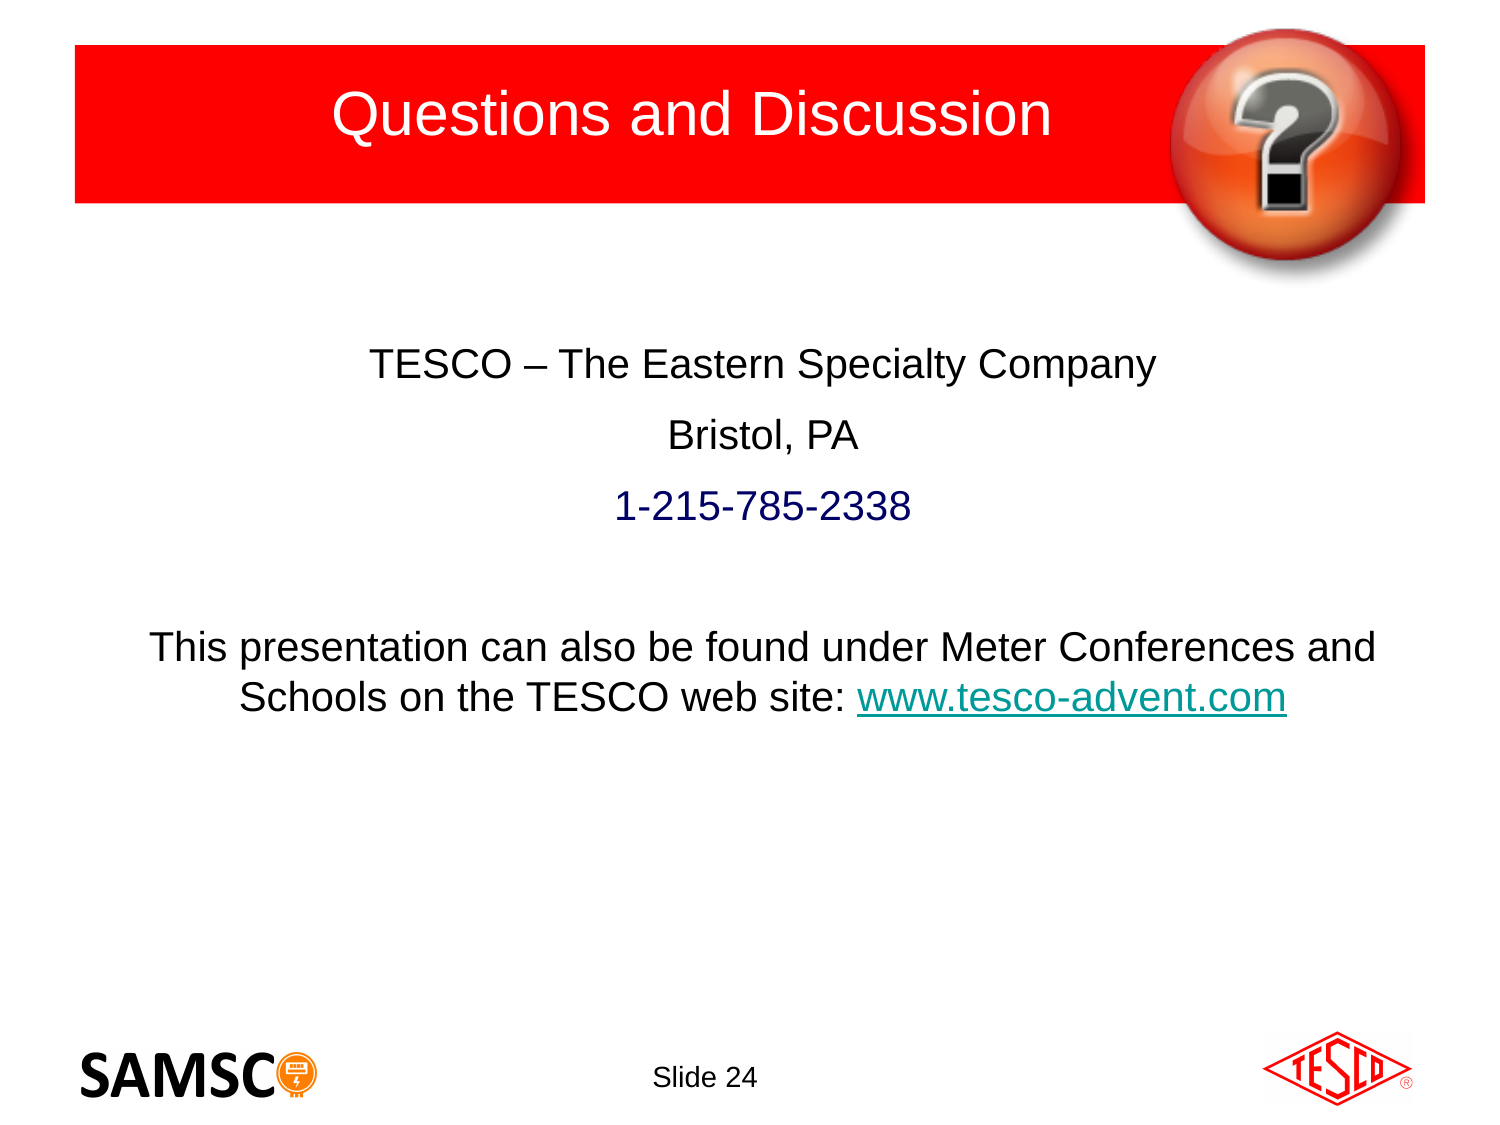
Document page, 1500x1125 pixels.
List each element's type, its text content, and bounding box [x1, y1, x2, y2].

picture [79, 1050, 317, 1100]
text_box TESCO – The Eastern Specialty Company Bristol, PA 1-215-785-2338 This presentation can also be found under Meter Conferences and Schools on the TESCO web site: www.tesco-advent.com [101, 329, 1425, 799]
text_box Questions and Discussion [74, 45, 1157, 204]
picture [1162, 24, 1426, 288]
picture [1262, 1031, 1413, 1106]
